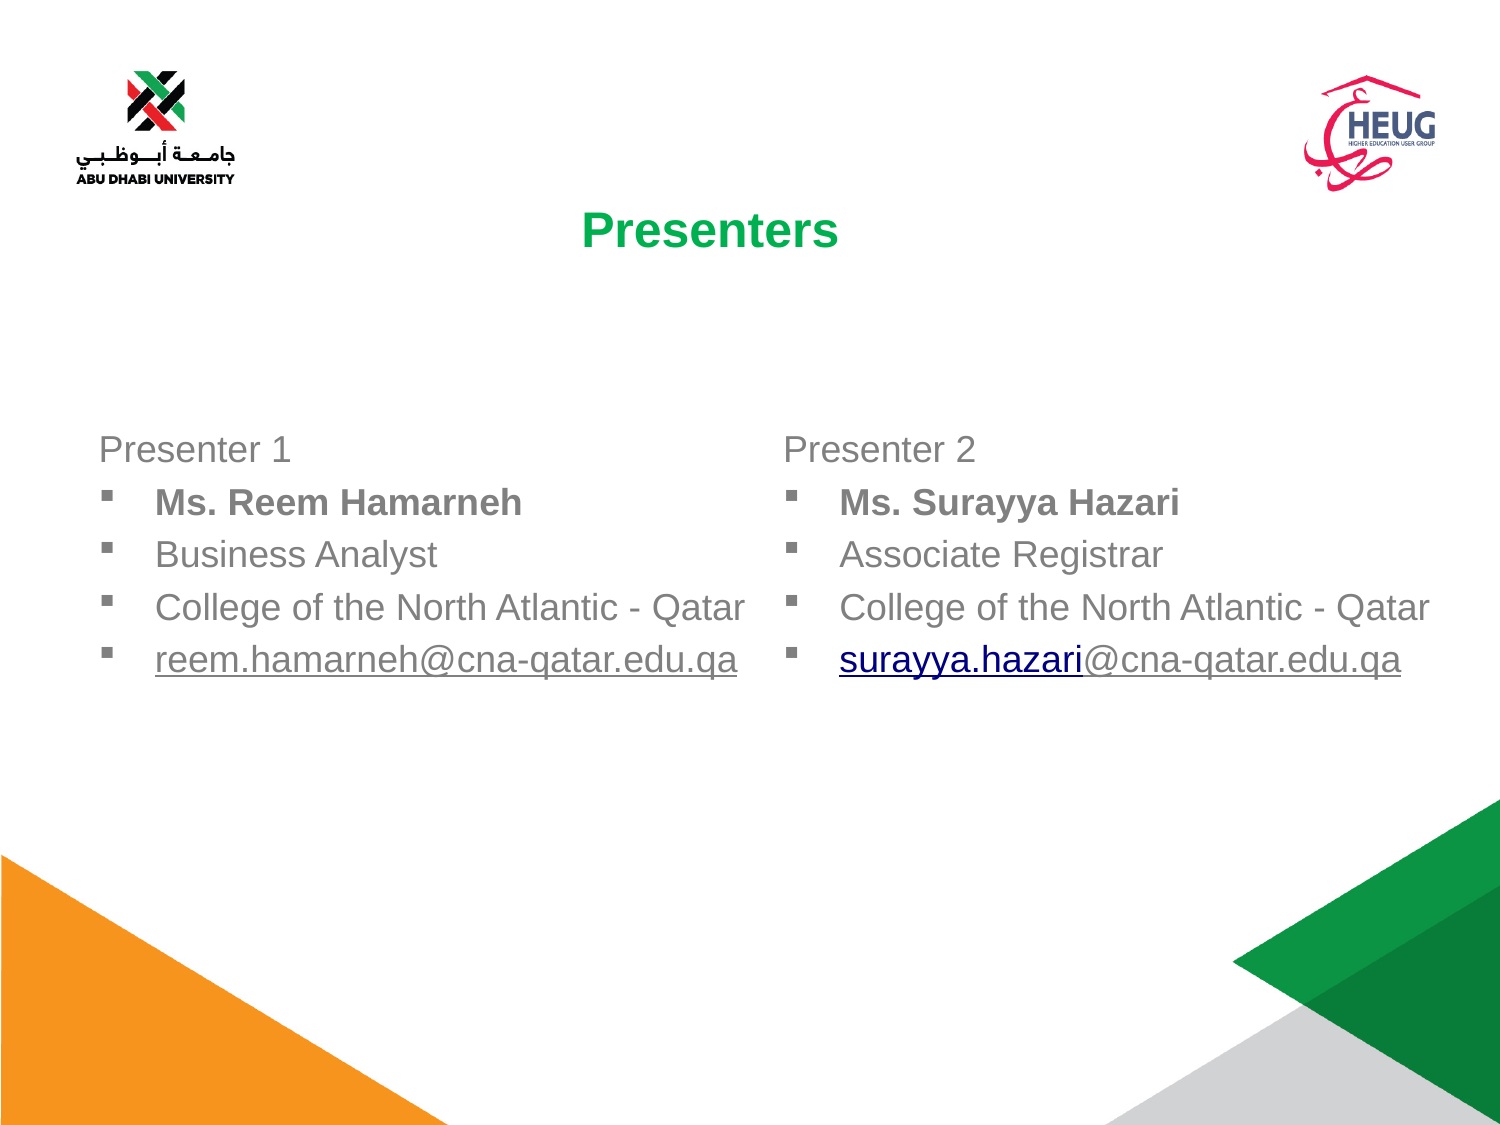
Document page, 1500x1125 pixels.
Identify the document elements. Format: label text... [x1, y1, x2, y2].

picture [0, 0, 1500, 1125]
text_box Presenter 1 Ms. Reem Hamarneh Business Analyst College of the North Atlantic - Qatar reem.hamarneh@cna-qatar.edu.qa [83, 418, 766, 742]
text_box Presenters [380, 190, 1040, 265]
text_box Presenter 2 Ms. Surayya Hazari Associate Registrar College of the North Atlantic - Qatar surayya.hazari@cna-qatar.edu.qa [768, 418, 1451, 742]
